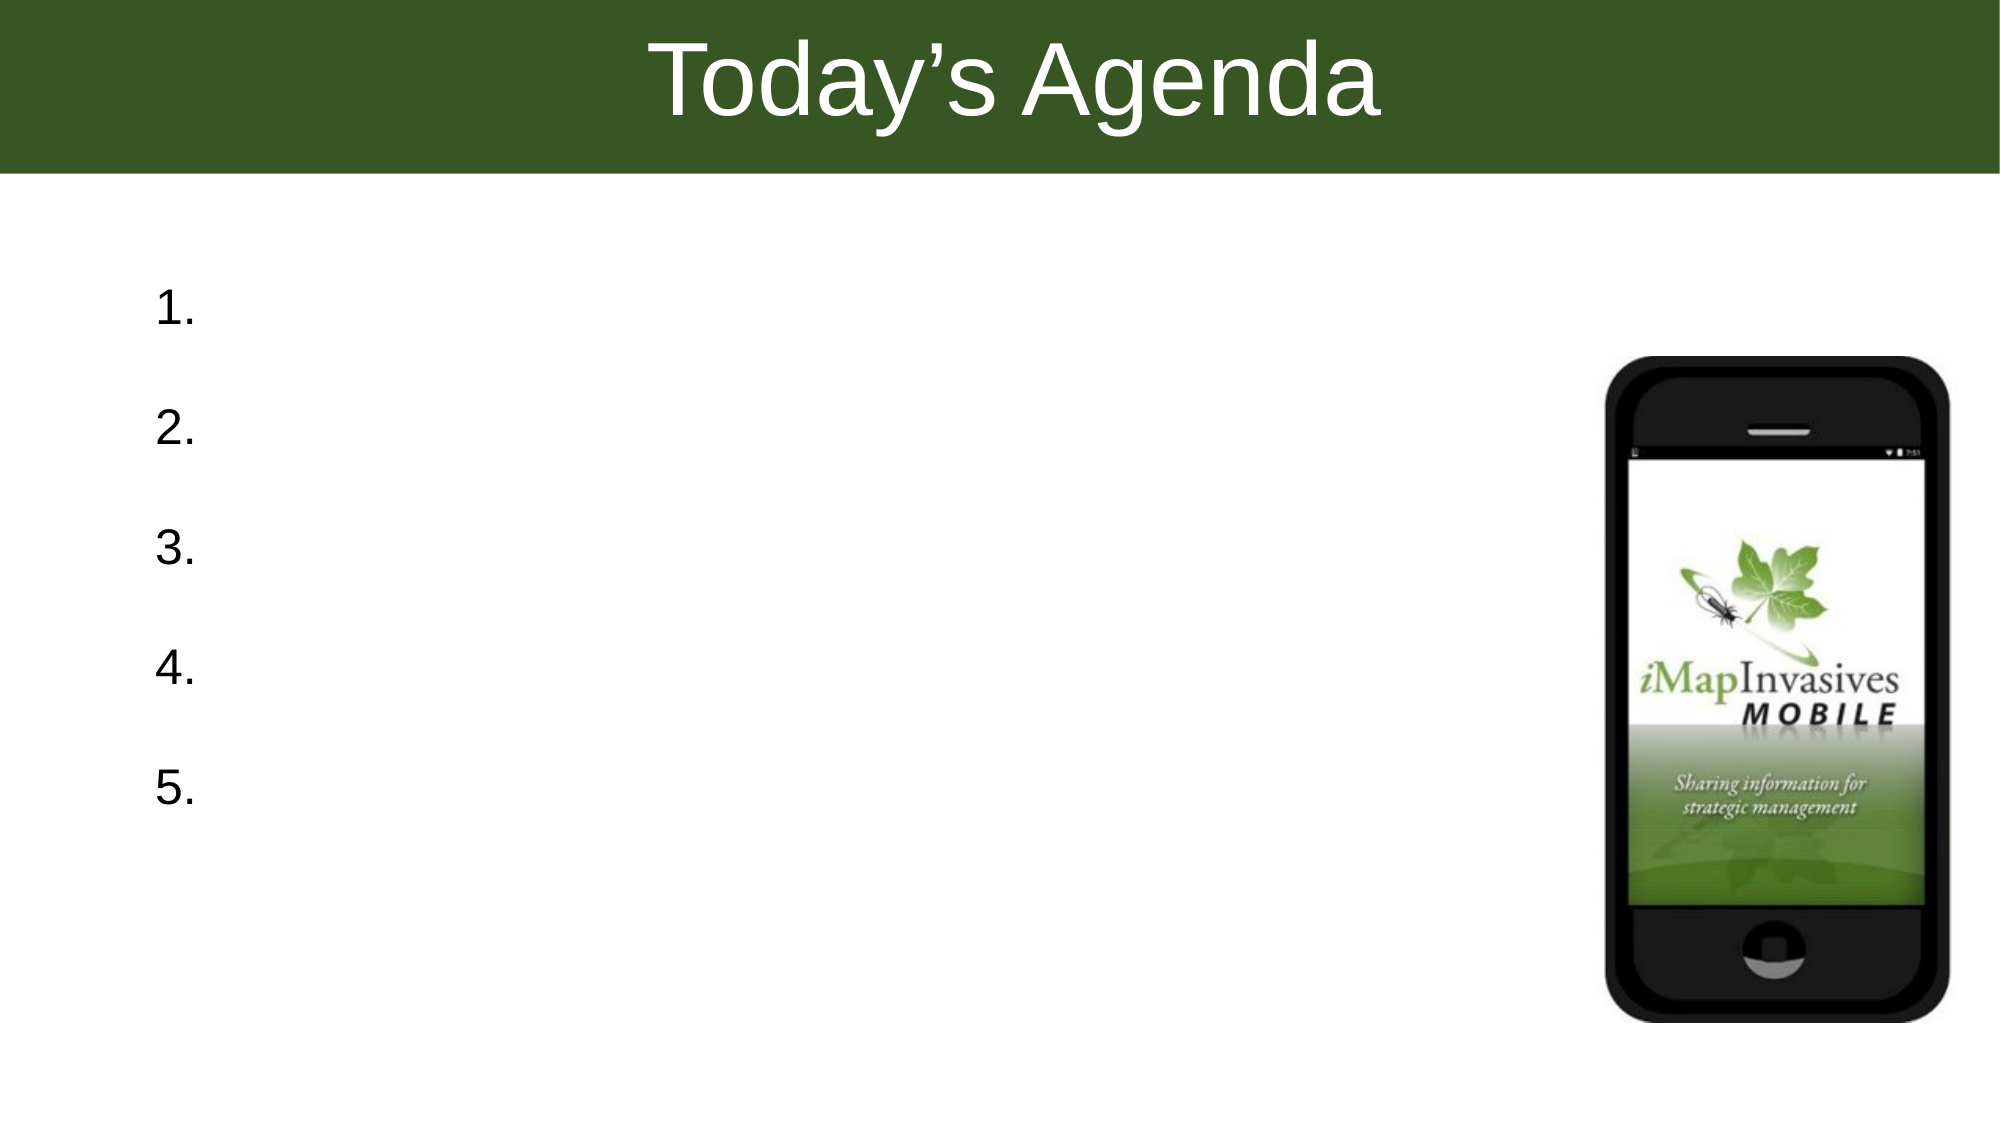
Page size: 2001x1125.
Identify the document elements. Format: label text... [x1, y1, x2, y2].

picture [1595, 356, 1964, 1023]
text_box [0, 0, 2000, 174]
text_box 1. 2. 3. 4. 5. [140, 267, 1726, 923]
